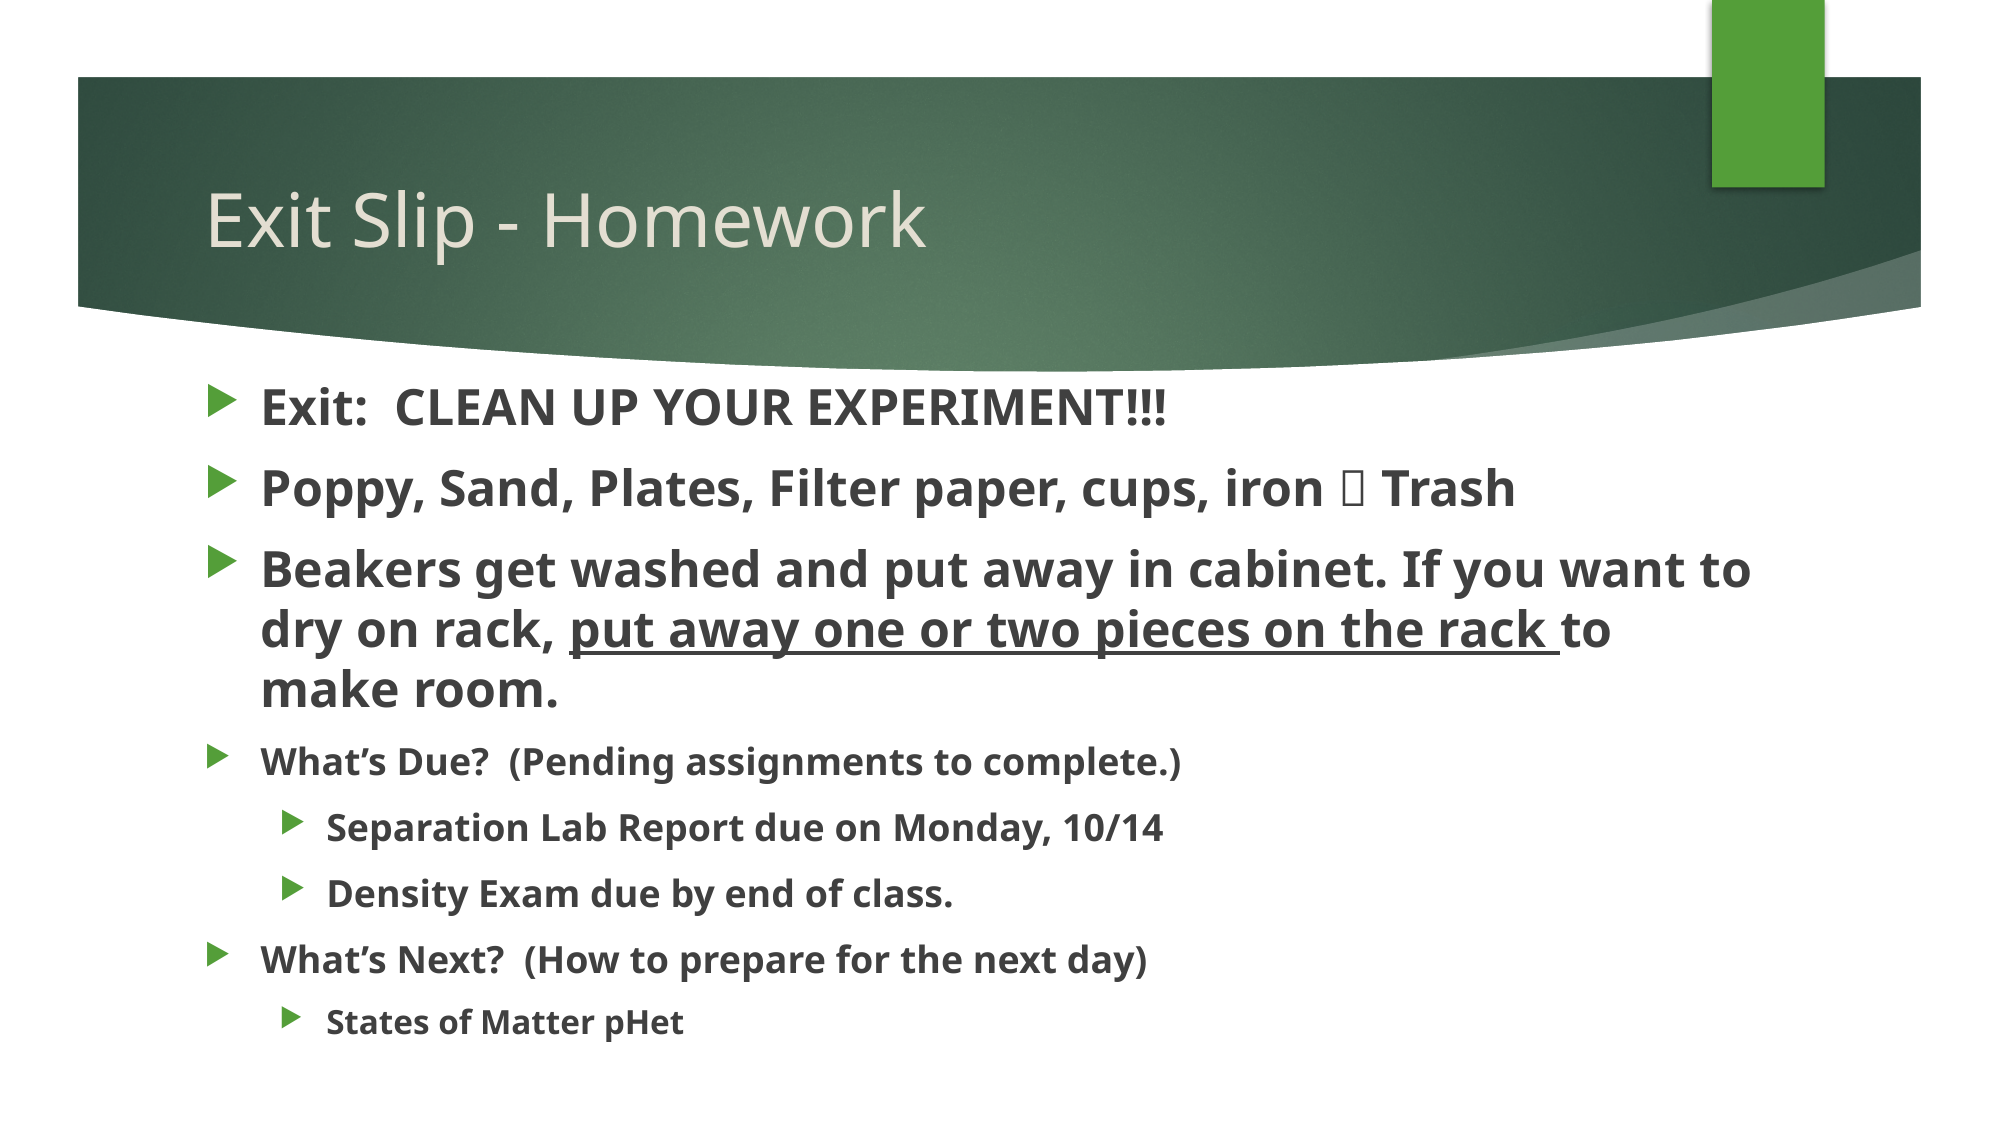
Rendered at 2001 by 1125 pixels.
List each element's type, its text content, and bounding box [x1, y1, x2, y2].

list Exit: CLEAN UP YOUR EXPERIMENT!!! Poppy, Sand, Plates, Filter paper, cups, iron  Trash Beakers get washed and put away in cabinet. If you want to dry on rack, put away one or two pieces on the rack to make room. What’s Due? (Pending assignments to complete.) Separation Lab Report due on Monday, 10/14 Density Exam due by end of class. What’s Next? (How to prepare for the next day) States of Matter pHet [189, 368, 1778, 1078]
title Exit Slip - Homework [189, 159, 1638, 276]
